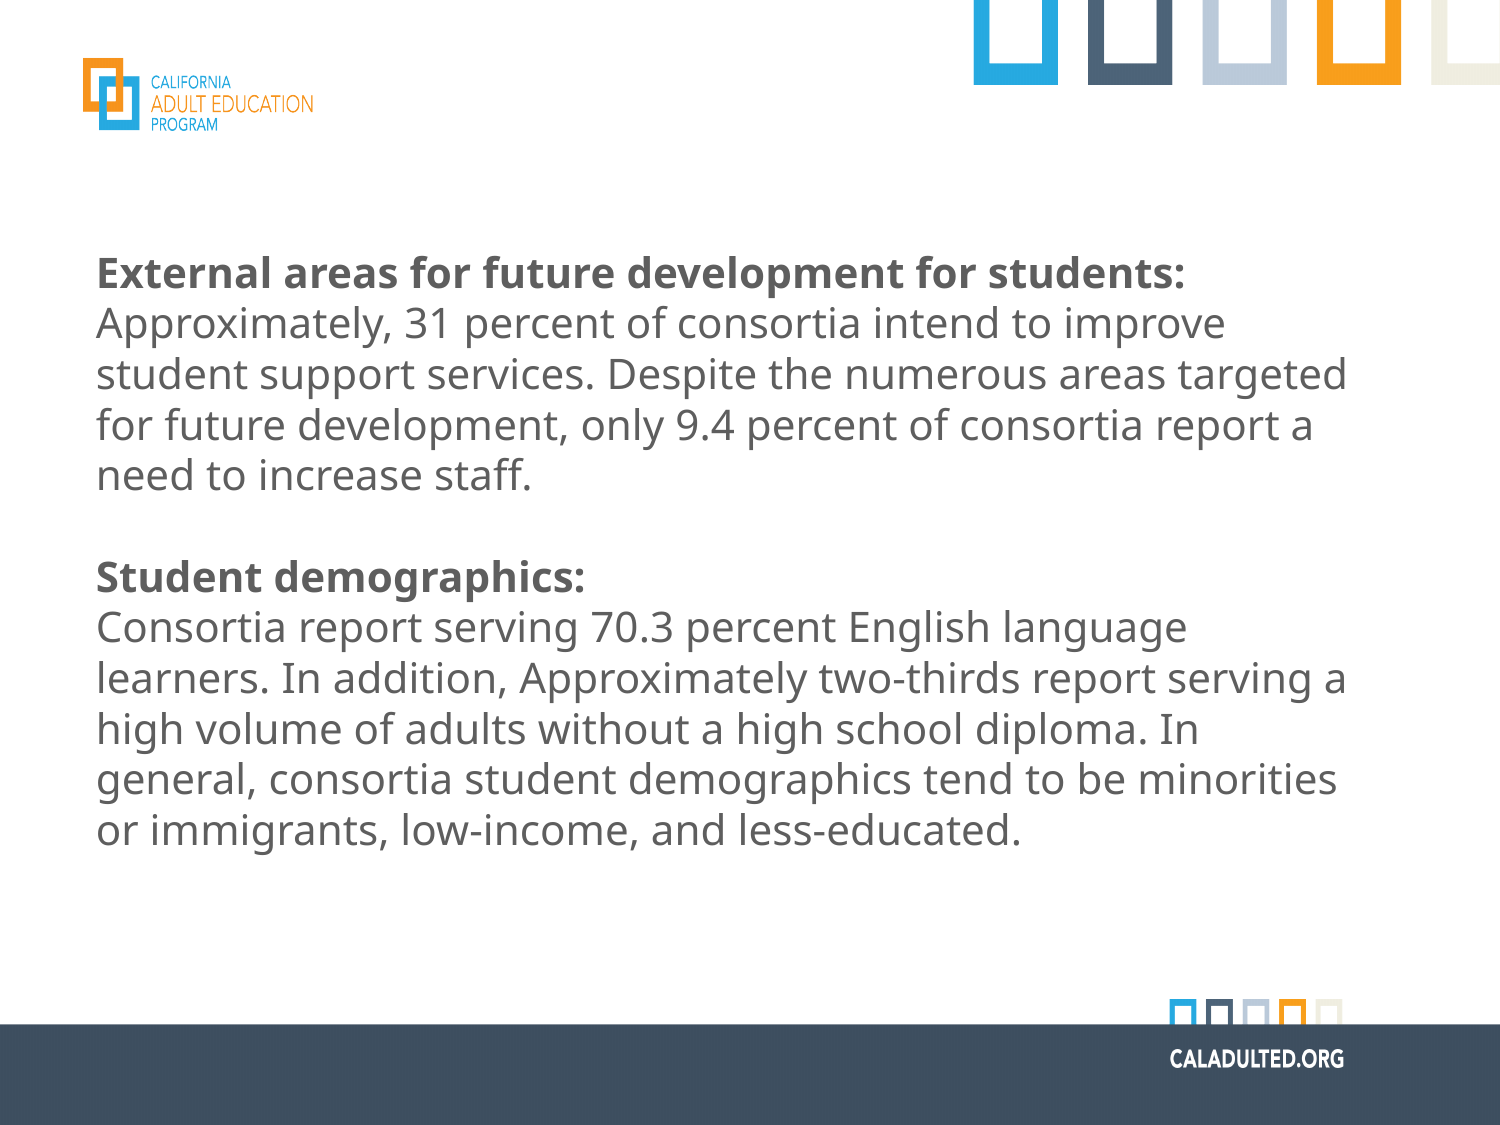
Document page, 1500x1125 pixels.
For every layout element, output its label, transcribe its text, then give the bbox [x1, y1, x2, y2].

picture [0, 0, 1500, 1125]
list External areas for future development for students: Approximately, 31 percent of consortia intend to improve student support services. Despite the numerous areas targeted for future development, only 9.4 percent of consortia report a need to increase staff. Student demographics: Consortia report serving 70.3 percent English language learners. In addition, Approximately two-thirds report serving a high volume of adults without a high school diploma. In general, consortia student demographics tend to be minorities or immigrants, low-income, and less-educated. [86, 236, 1370, 901]
